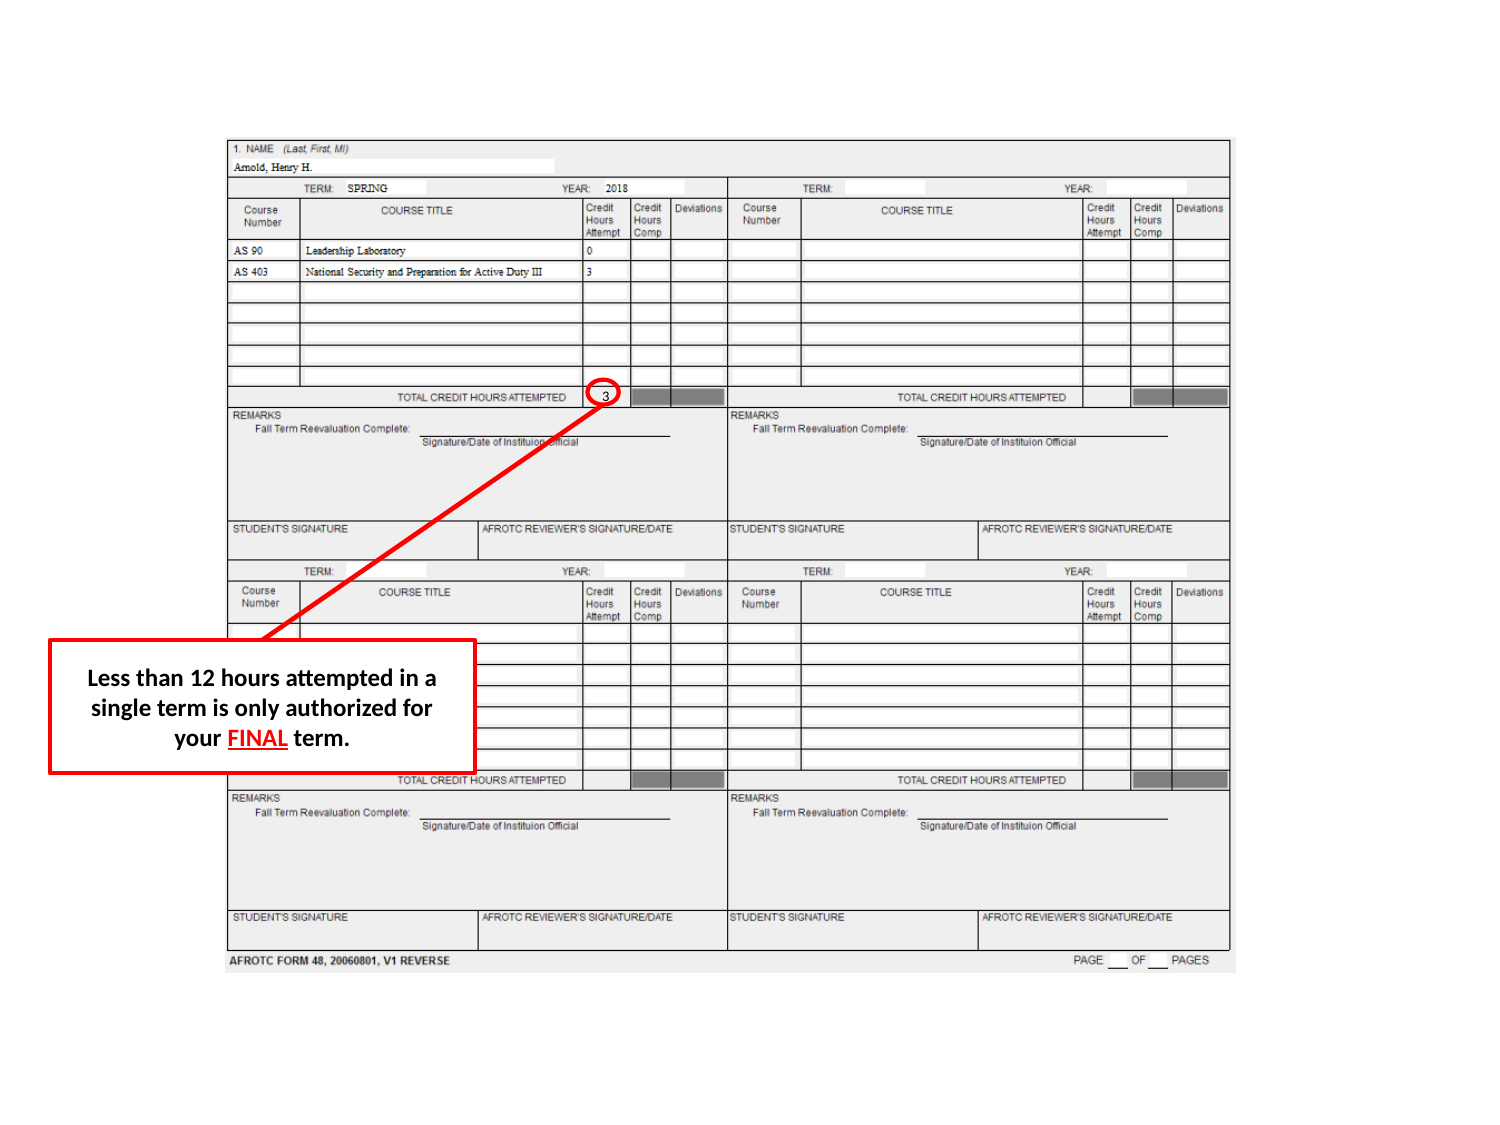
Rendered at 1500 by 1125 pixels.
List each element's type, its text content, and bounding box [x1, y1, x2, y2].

text_box Less than 12 hours attempted in a single term is only authorized for your FINAL term. [48, 638, 219, 775]
picture [224, 137, 1237, 973]
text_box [262, 404, 604, 641]
